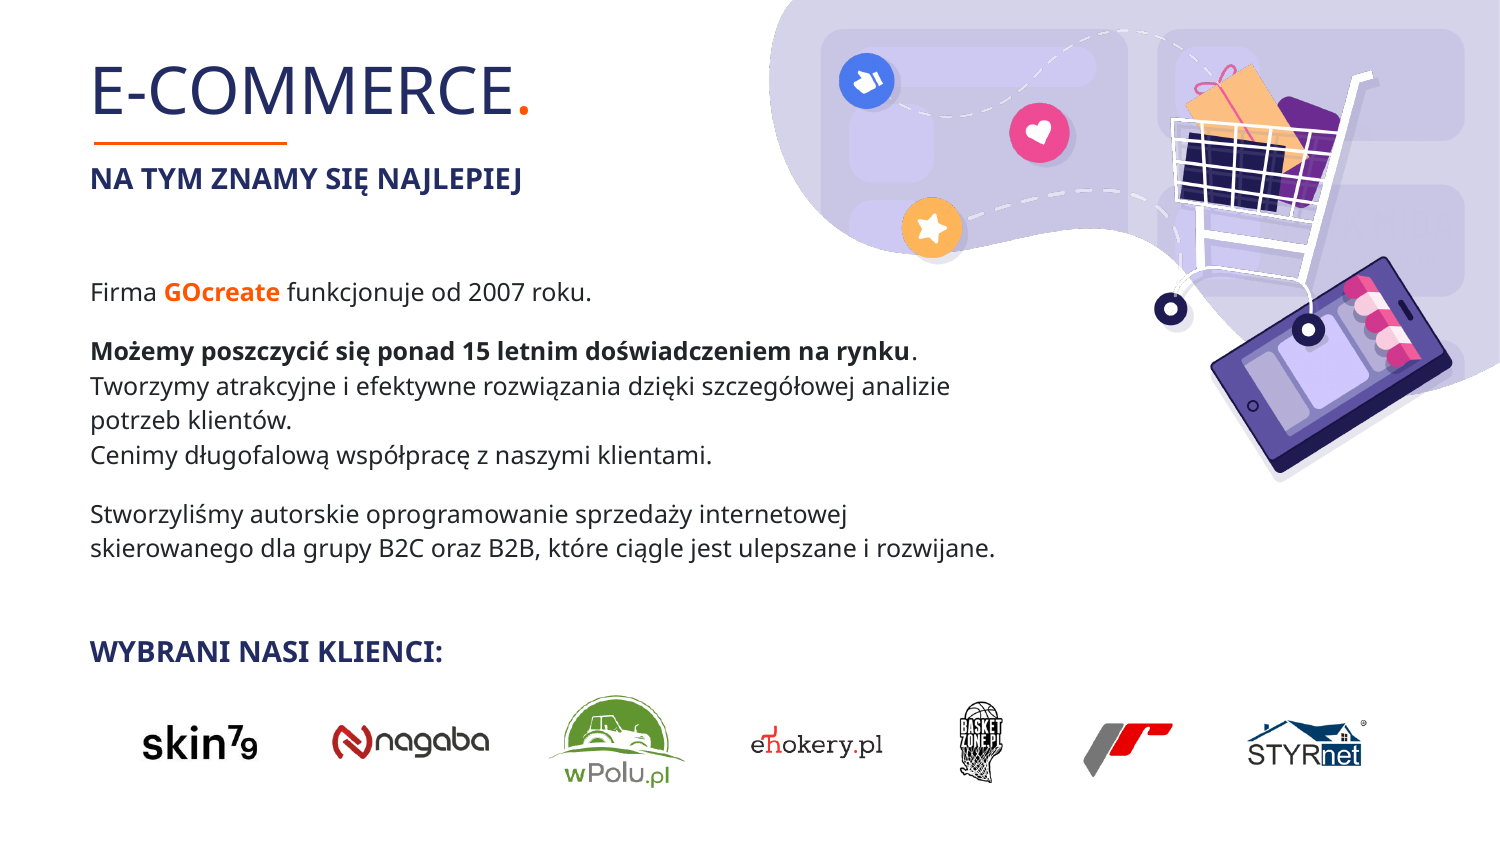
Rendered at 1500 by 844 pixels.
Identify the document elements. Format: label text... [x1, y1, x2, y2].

text_box NA TYM ZNAMY SIĘ NAJLEPIEJ [74, 137, 692, 210]
picture [743, 694, 888, 791]
text_box WYBRANI NASI KLIENCI: [74, 611, 1095, 684]
picture [1237, 694, 1374, 791]
picture [1076, 694, 1180, 791]
title E-COMMERCE. [74, 33, 684, 137]
picture [135, 694, 267, 791]
picture [324, 694, 497, 791]
picture [769, 0, 1500, 486]
picture [942, 694, 1018, 791]
text_box Firma GOcreate funkcjonuje od 2007 roku. Możemy poszczycić się ponad 15 letnim doświadczeniem na rynku. Tworzymy atrakcyjne i efektywne rozwiązania dzięki szczegółowej analizie potrzeb klientów. Cenimy długofalową współpracę z naszymi klientami. Stworzyliśmy autorskie oprogramowanie sprzedaży internetowej skierowanego dla grupy B2C oraz B2B, które ciągle jest ulepszane i rozwijane. [75, 264, 1021, 571]
picture [548, 694, 686, 791]
